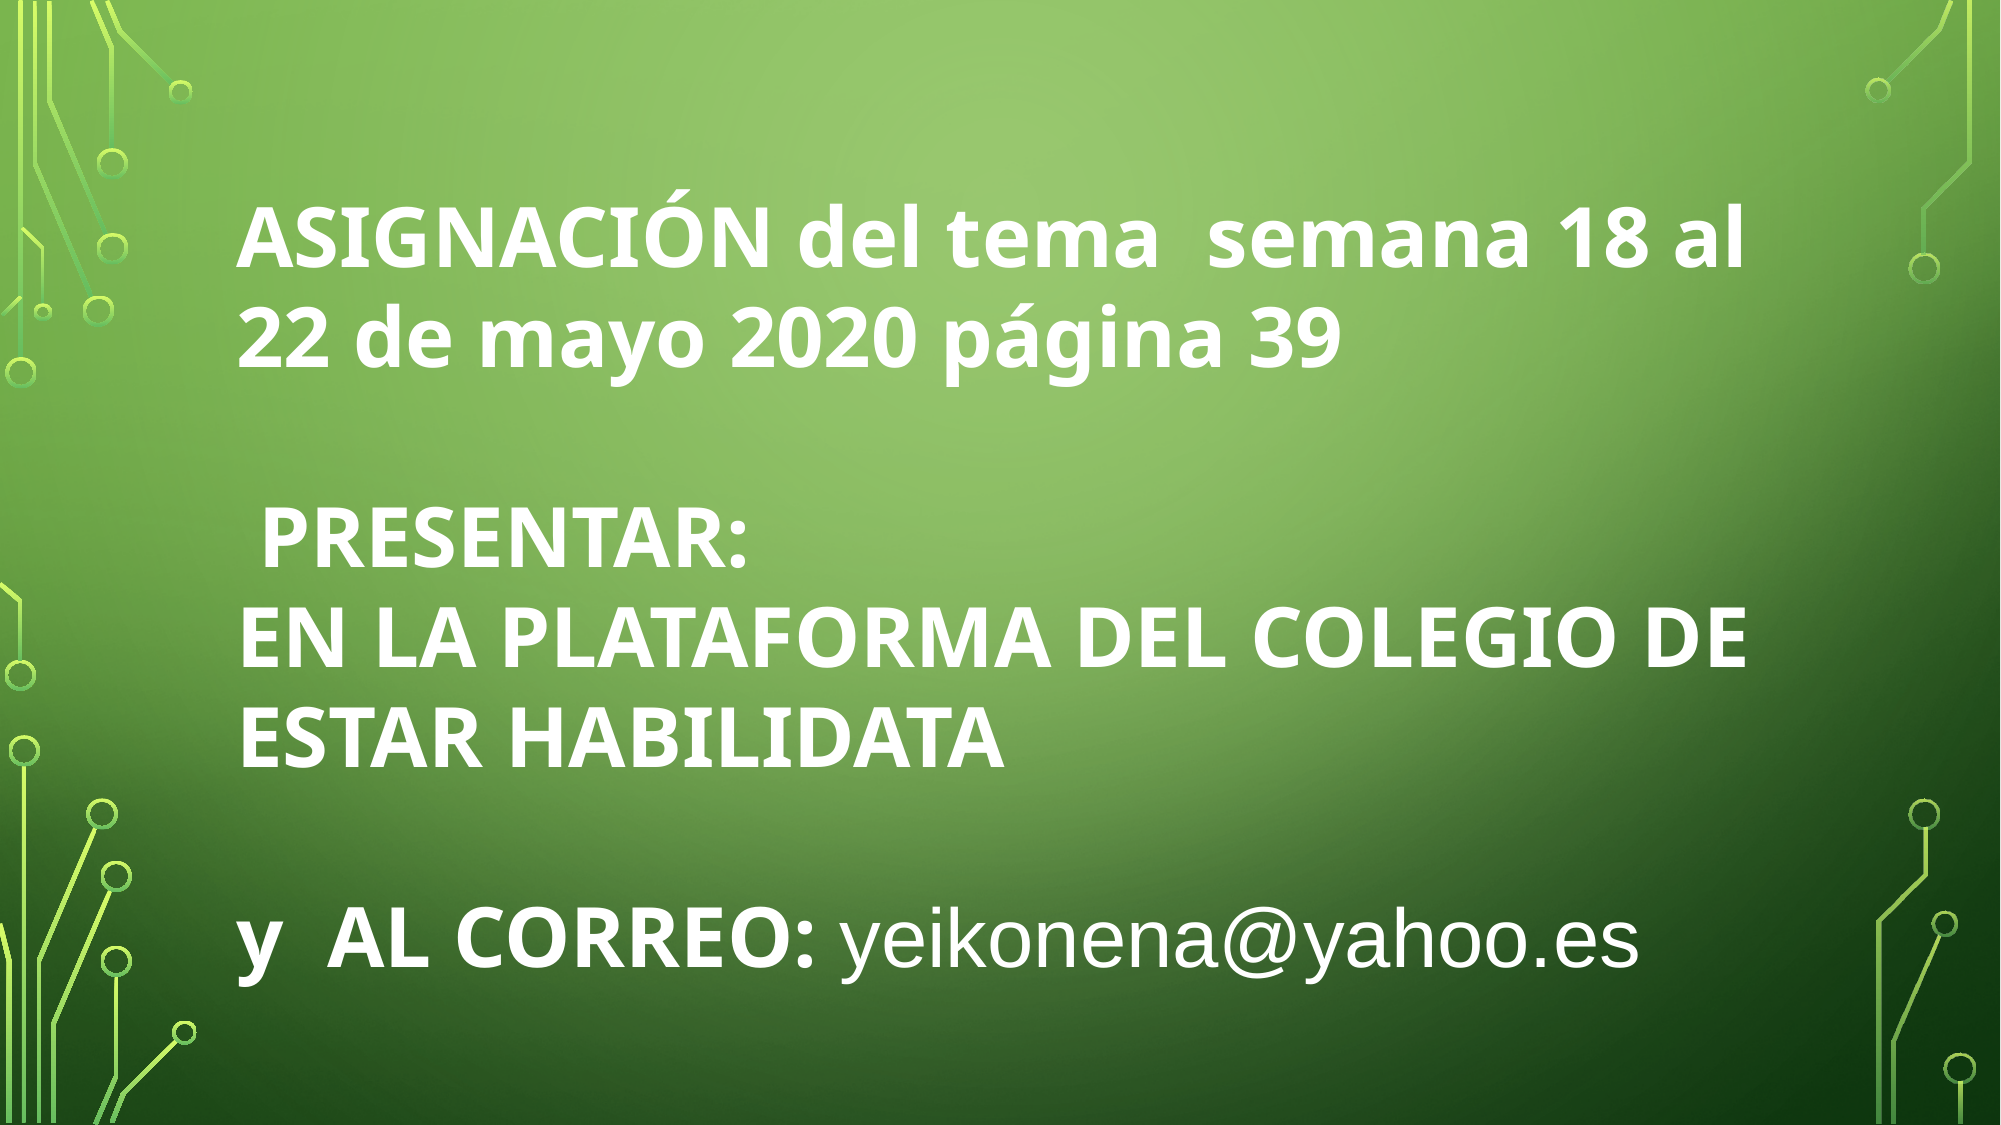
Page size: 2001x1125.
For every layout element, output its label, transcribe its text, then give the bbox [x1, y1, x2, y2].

text_box ASIGNACIÓN del tema semana 18 al 22 de mayo 2020 página 39 PRESENTAR: EN LA PLATAFORMA DEL COLEGIO DE ESTAR HABILIDATA y AL CORREO: yeikonena@yahoo.es [221, 176, 1779, 1092]
